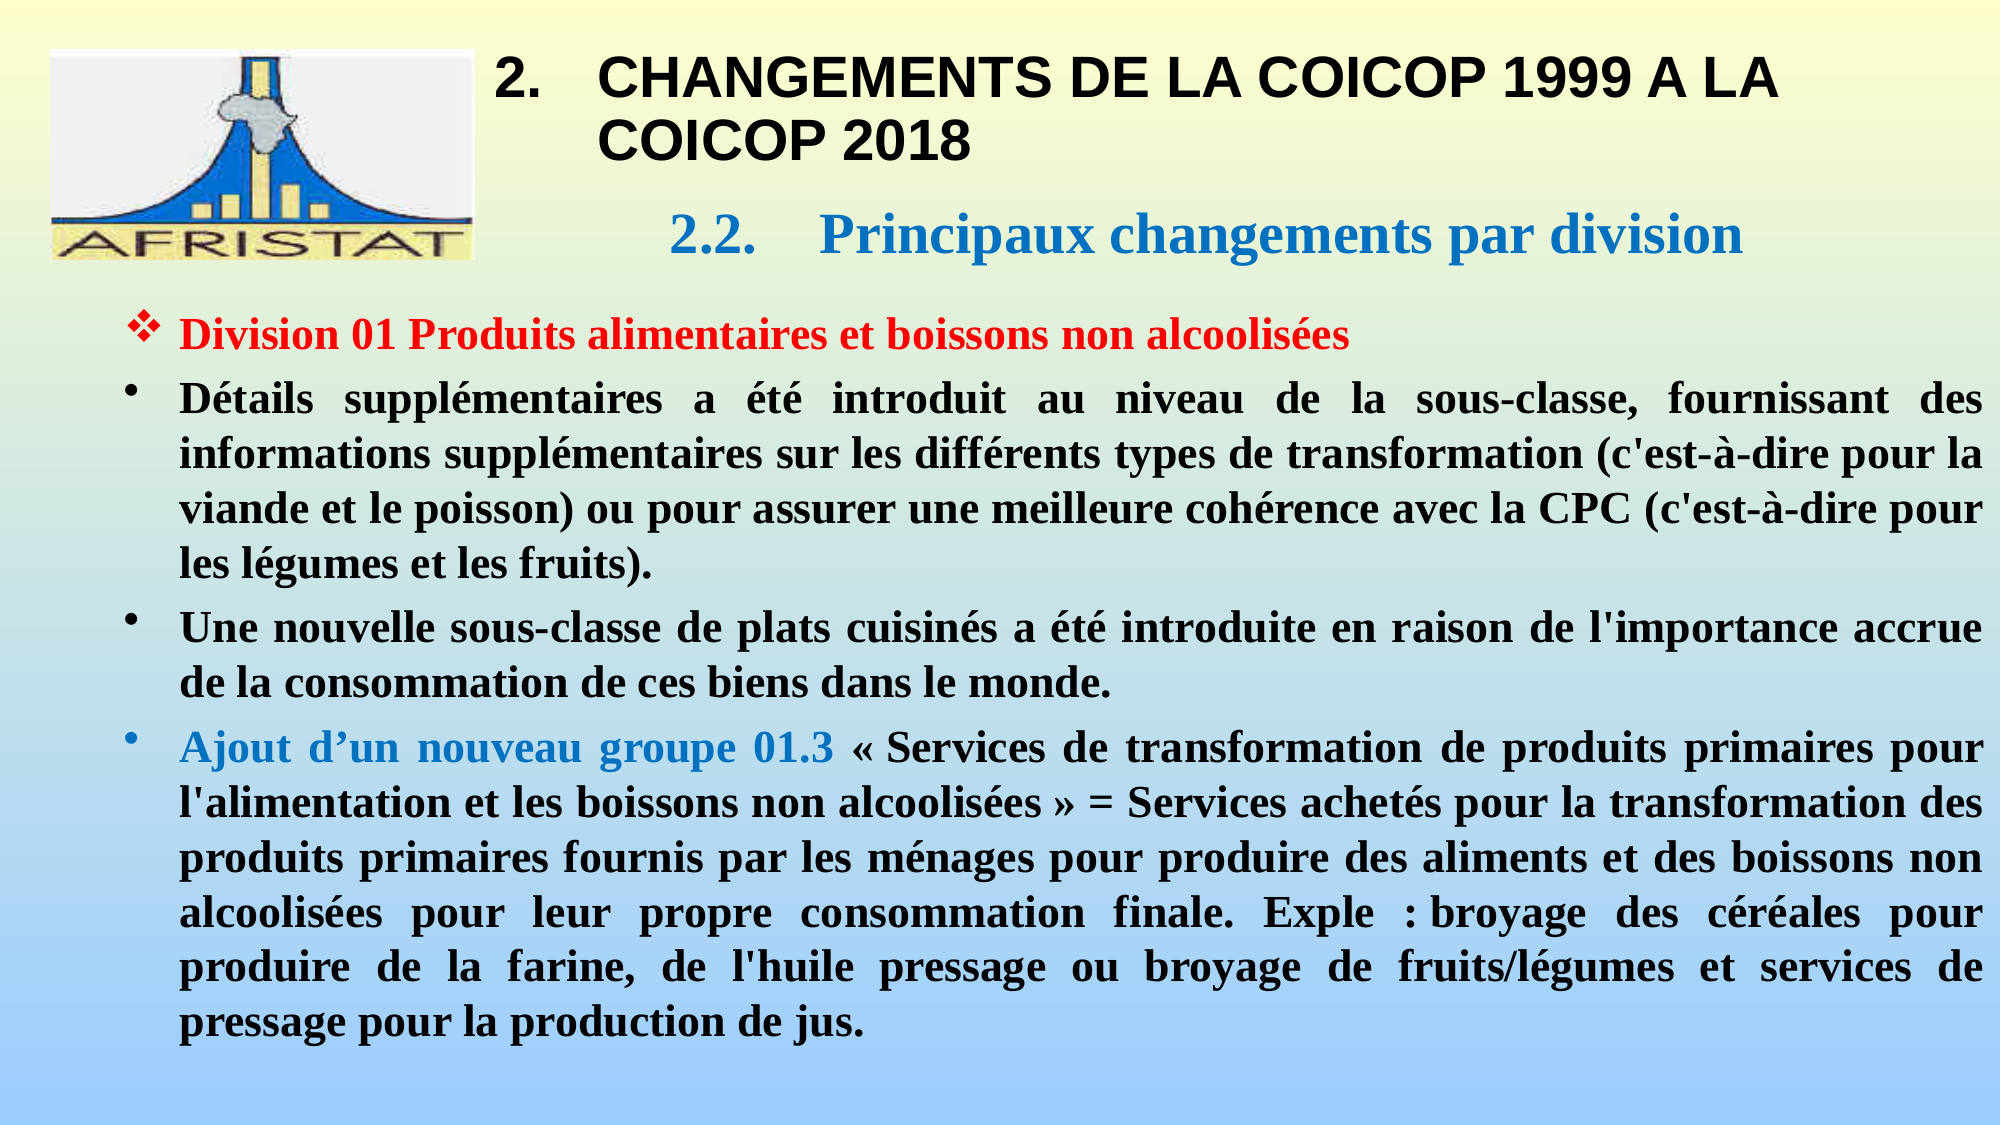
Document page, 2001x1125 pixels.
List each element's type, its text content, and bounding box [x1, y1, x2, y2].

text_box 2.2. Principaux changements par division [655, 187, 1823, 273]
title 2. CHANGEMENTS DE LA COICOP 1999 A LA COICOP 2018 [479, 39, 1964, 188]
list Division 01 Produits alimentaires et boissons non alcoolisées Détails supplémentaires a été introduit au niveau de la sous-classe, fournissant des informations supplémentaires sur les différents types de transformation (c'est-à-dire pour la viande et le poisson) ou pour assurer une meilleure cohérence avec la CPC (c'est-à-dire pour les légumes et les fruits). Une nouvelle sous-classe de plats cuisinés a été introduite en raison de l'importance accrue de la consommation de ces biens dans le monde. Ajout d’un nouveau groupe 01.3 « Services de transformation de produits primaires pour l'alimentation et les boissons non alcoolisées » = Services achetés pour la transformation des produits primaires fournis par les ménages pour produire des aliments et des boissons non alcoolisées pour leur propre consommation finale. Exple : broyage des céréales pour produire de la farine, de l'huile pressage ou broyage de fruits/légumes et services de pressage pour la production de jus. [108, 296, 2000, 1075]
picture [50, 49, 475, 260]
